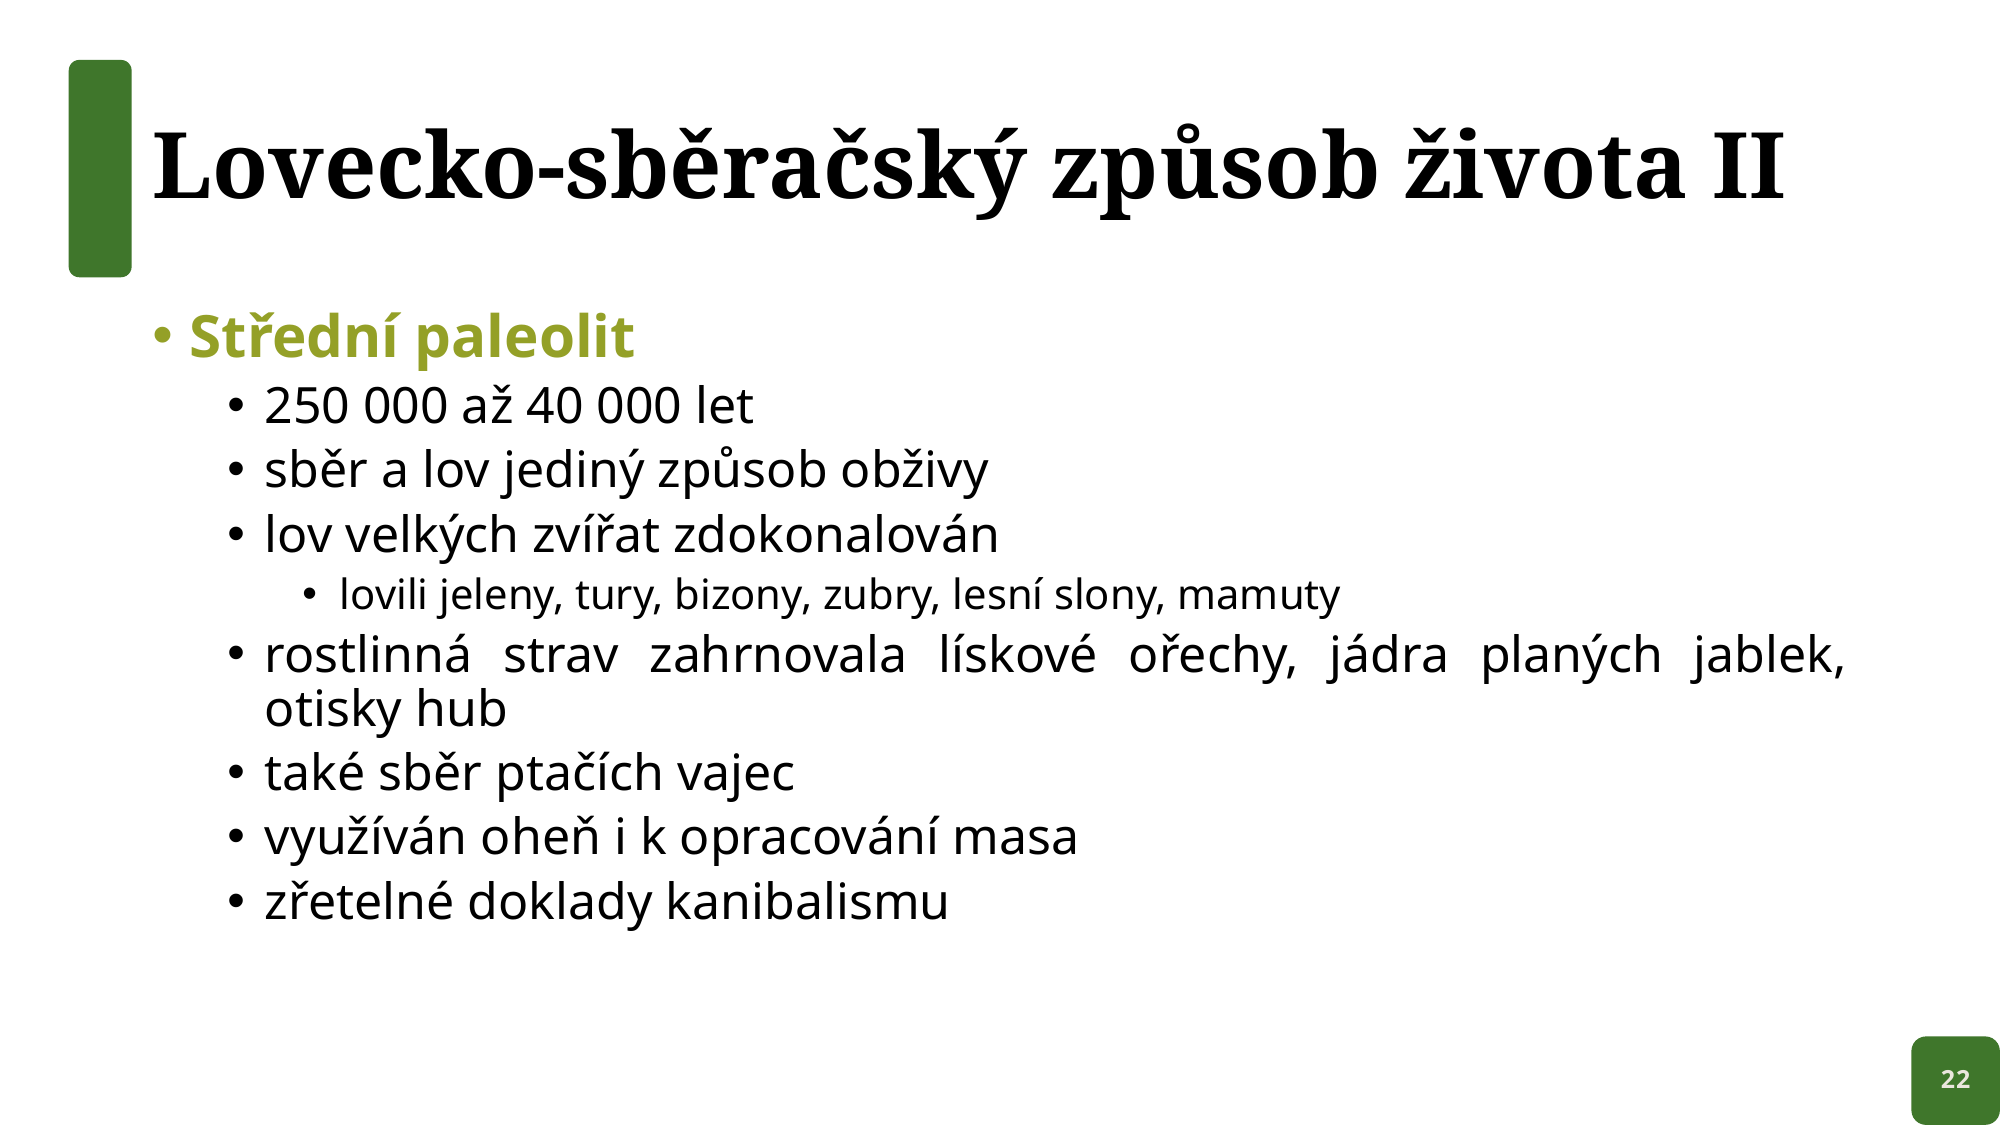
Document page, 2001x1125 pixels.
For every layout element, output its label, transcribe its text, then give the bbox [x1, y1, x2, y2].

title Lovecko-sběračský způsob života II [137, 59, 1863, 278]
list Střední paleolit 250 000 až 40 000 let sběr a lov jediný způsob obživy lov velkých zvířat zdokonalován lovili jeleny, tury, bizony, zubry, lesní slony, mamuty rostlinná strav zahrnovala lískové ořechy, jádra planých jablek, otisky hub také sběr ptačích vajec využíván oheň i k opracování masa zřetelné doklady kanibalismu [137, 299, 1863, 1111]
slide_number 22 [1911, 1036, 2000, 1125]
